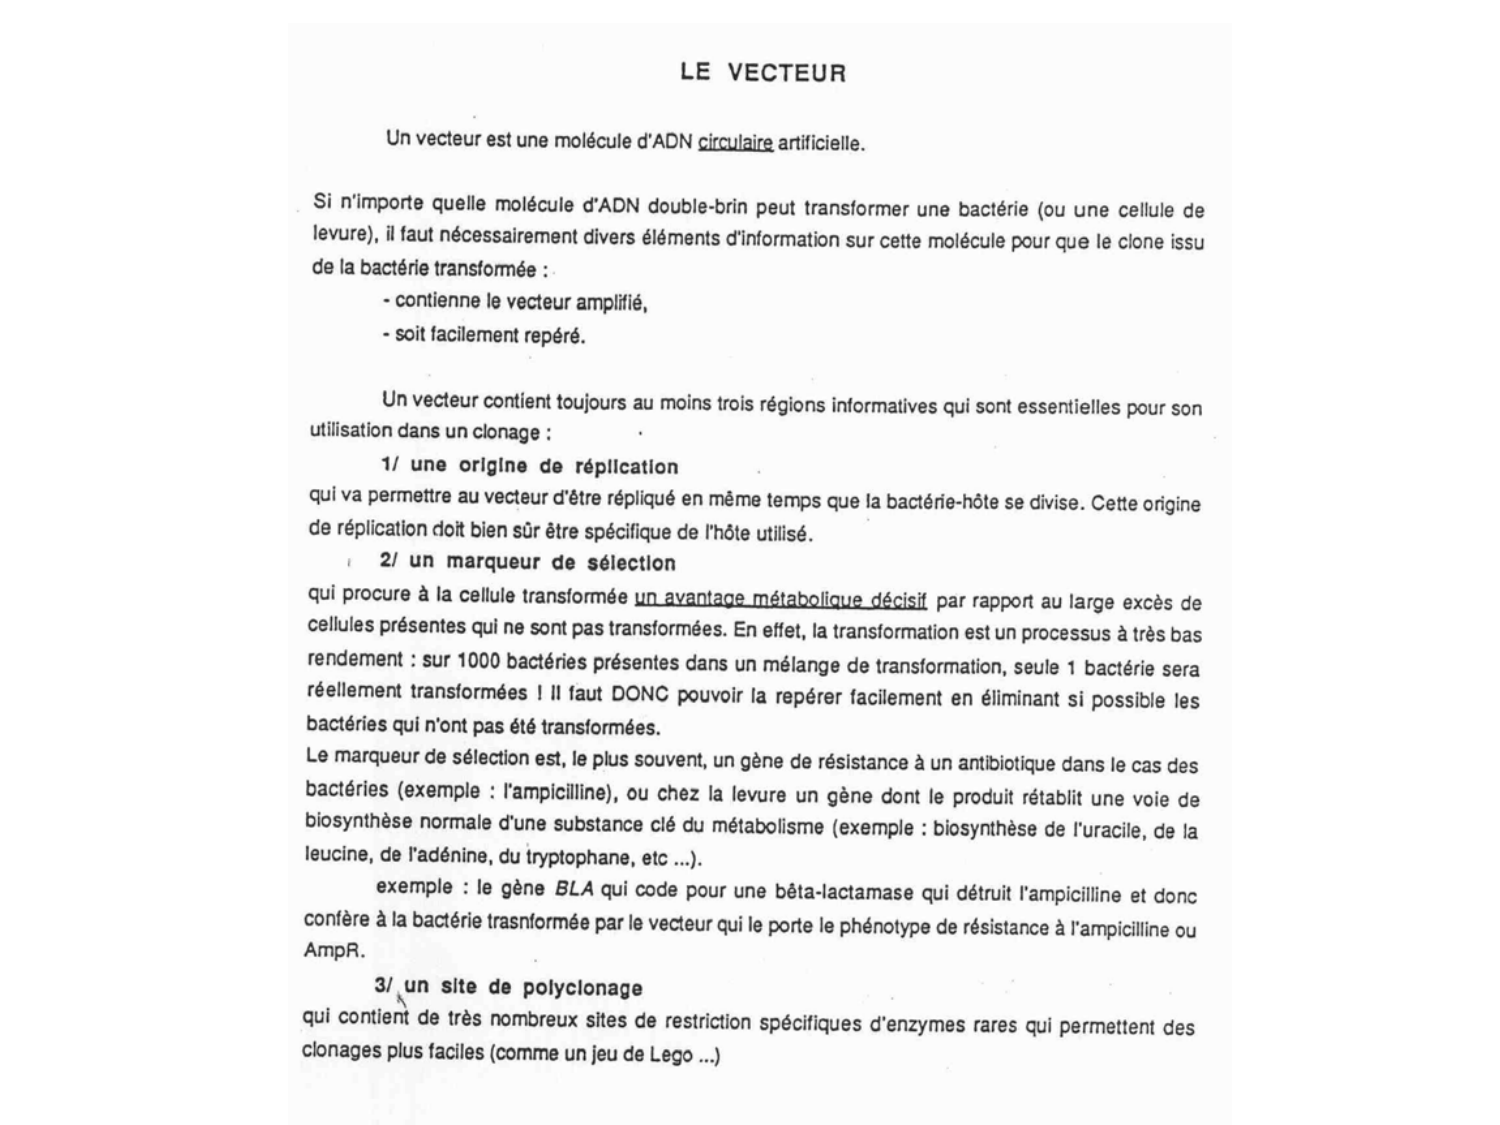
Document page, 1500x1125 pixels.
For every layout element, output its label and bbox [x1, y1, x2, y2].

picture [288, 23, 1232, 1125]
